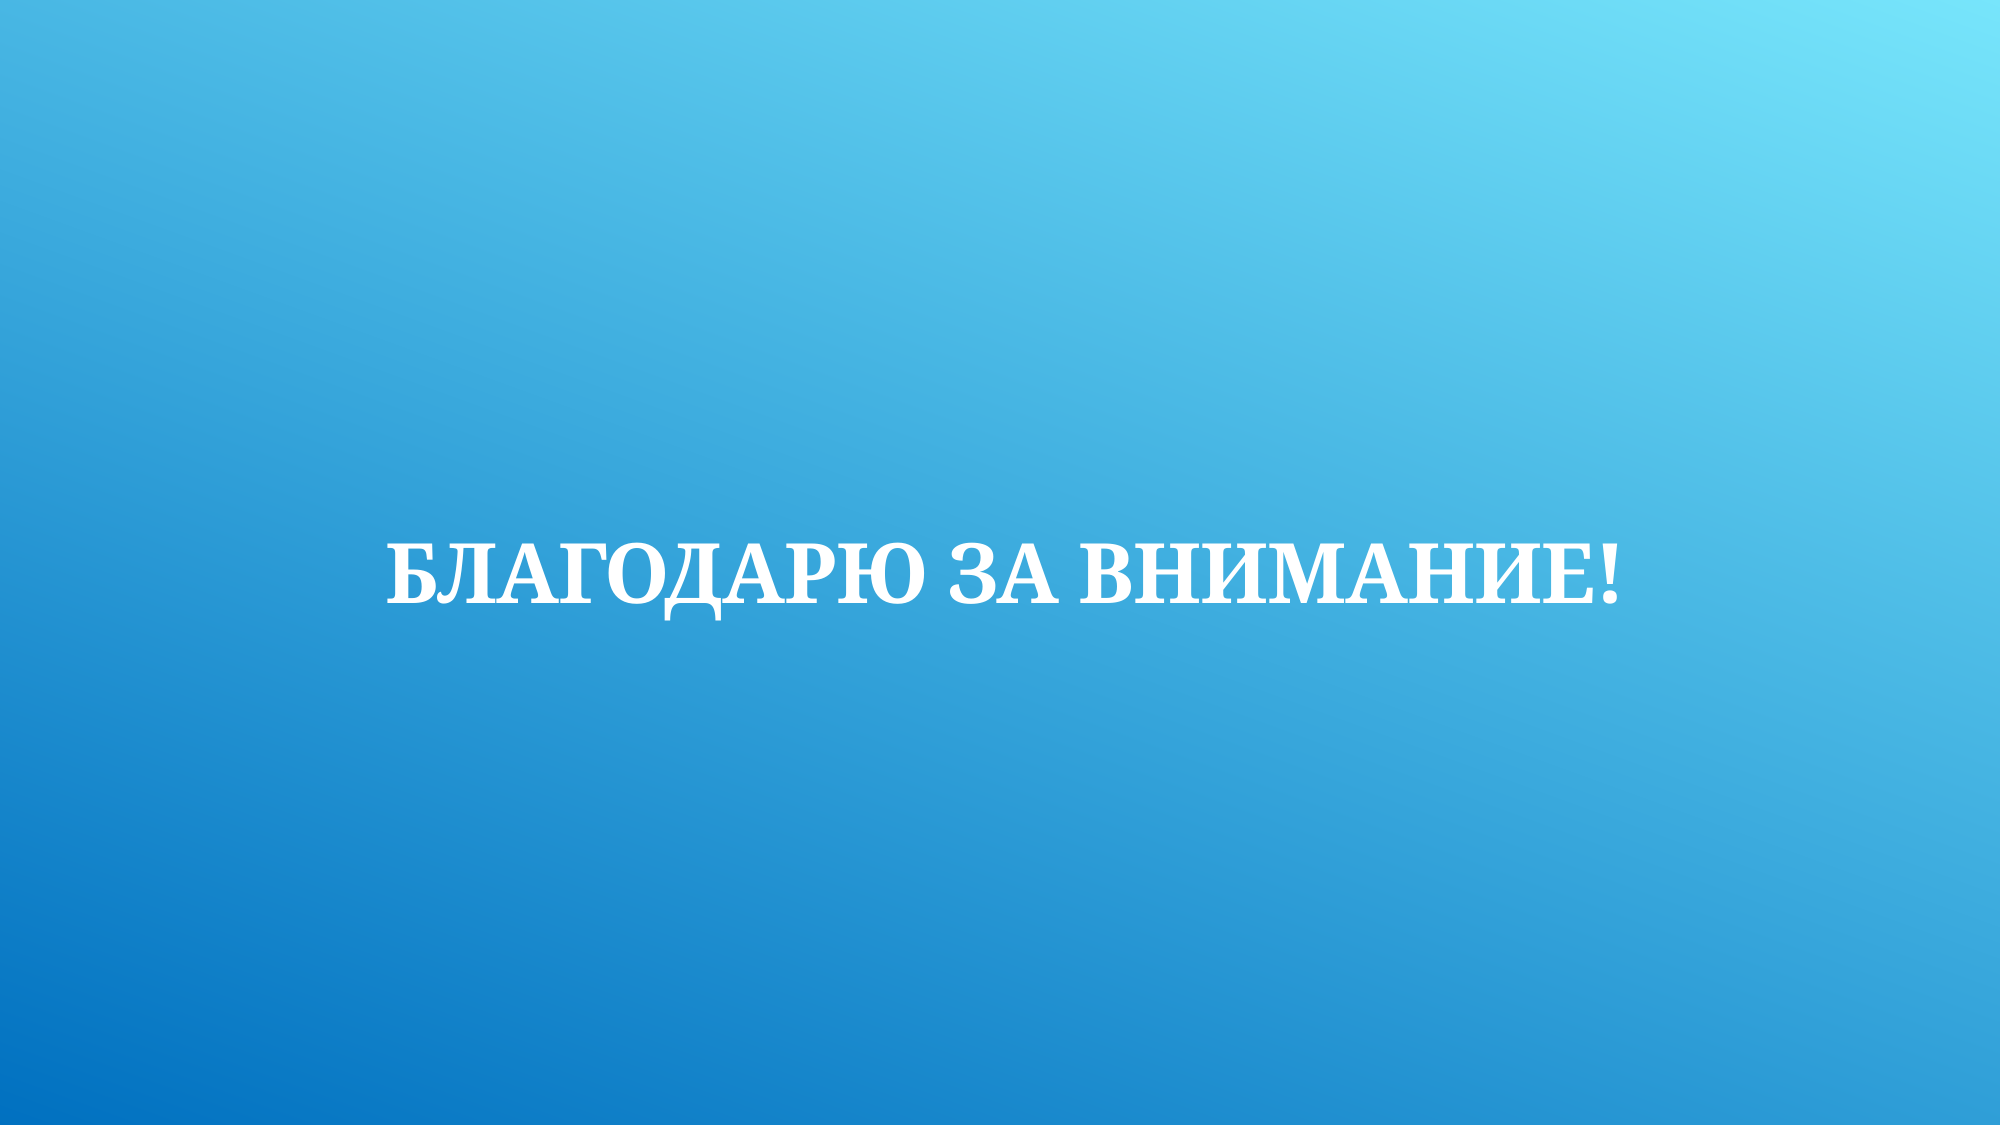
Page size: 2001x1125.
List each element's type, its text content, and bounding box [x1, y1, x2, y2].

title БЛАГОДАРЮ ЗА ВНИМАНИЕ! [333, 483, 1678, 666]
